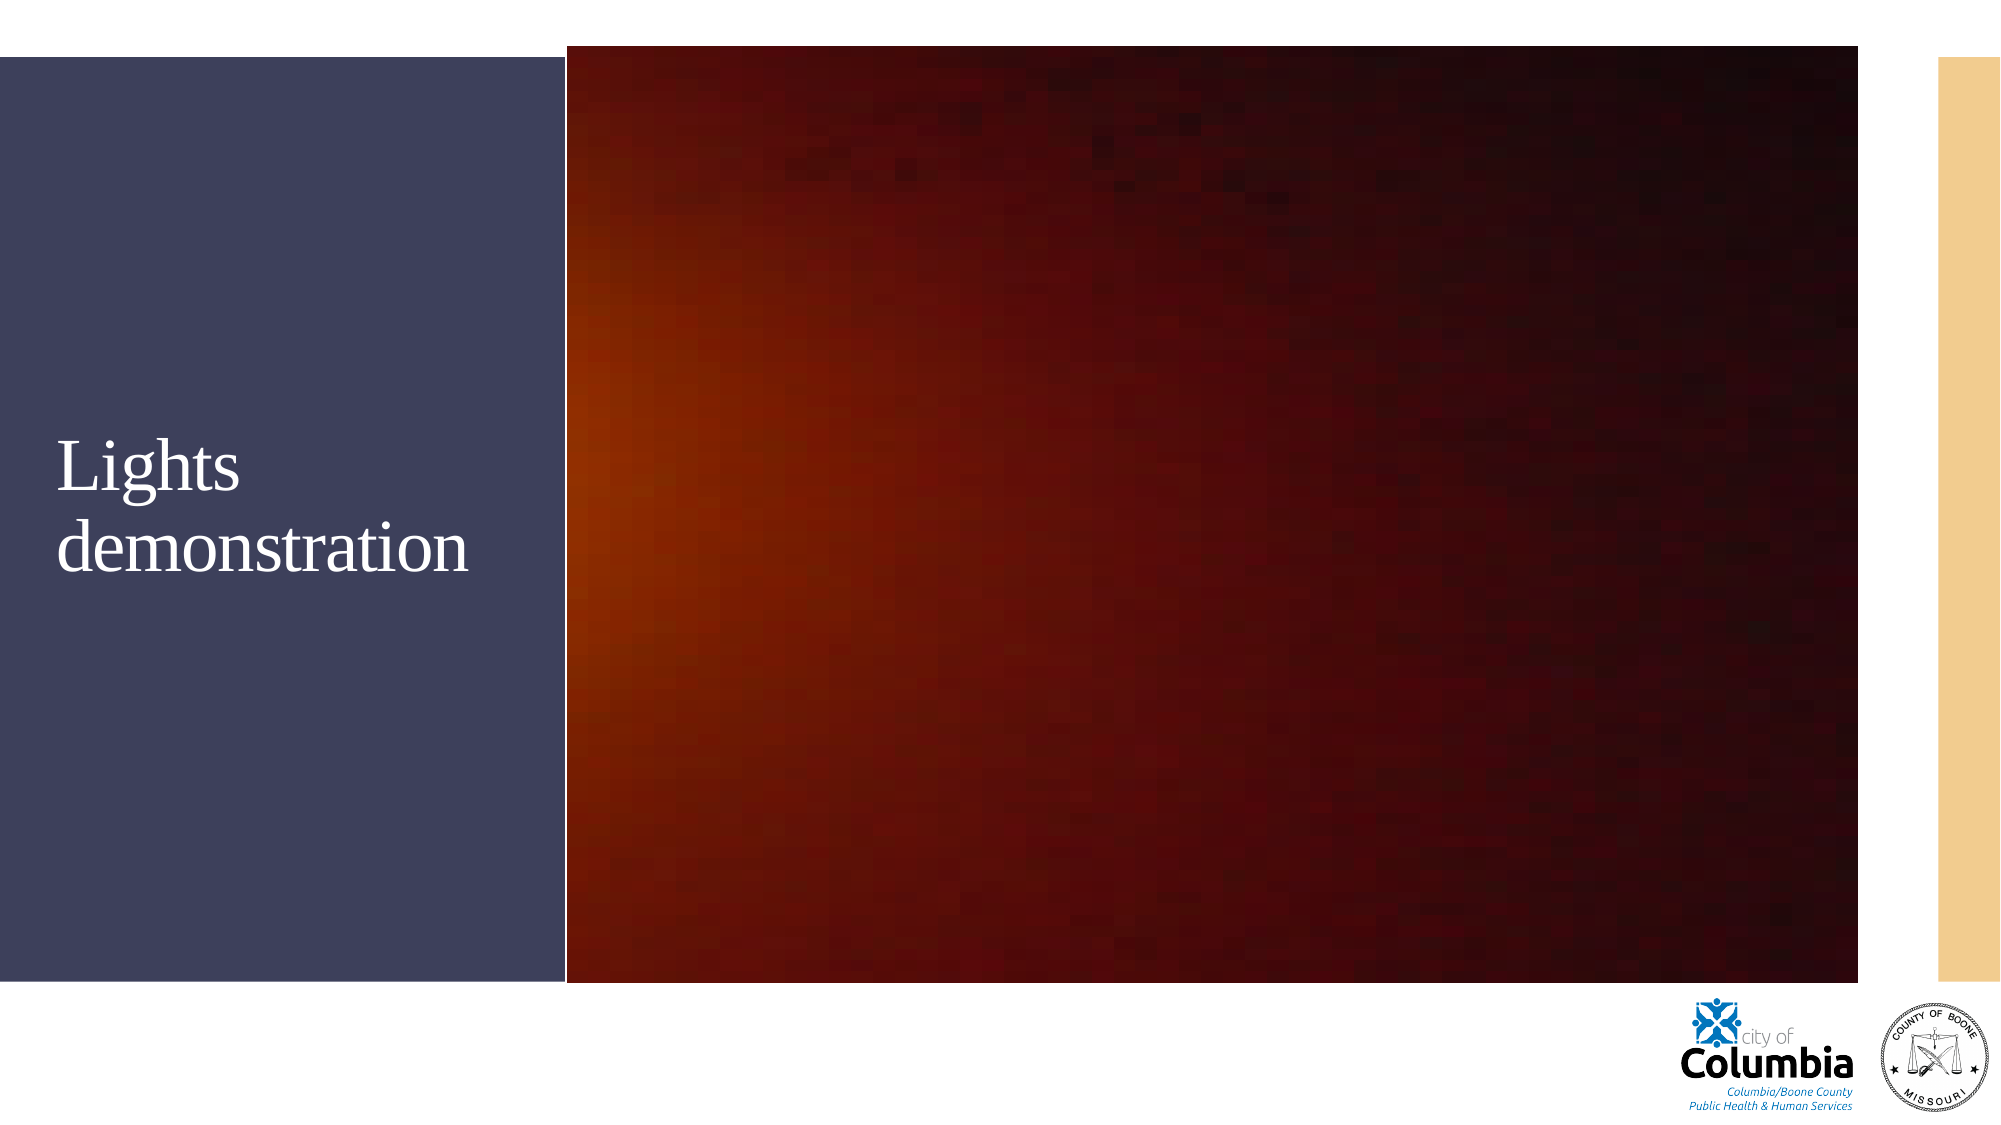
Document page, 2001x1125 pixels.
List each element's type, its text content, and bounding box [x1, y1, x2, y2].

picture [1681, 998, 1989, 1112]
title Lights demonstration [41, 117, 525, 897]
picture [567, 46, 1858, 983]
